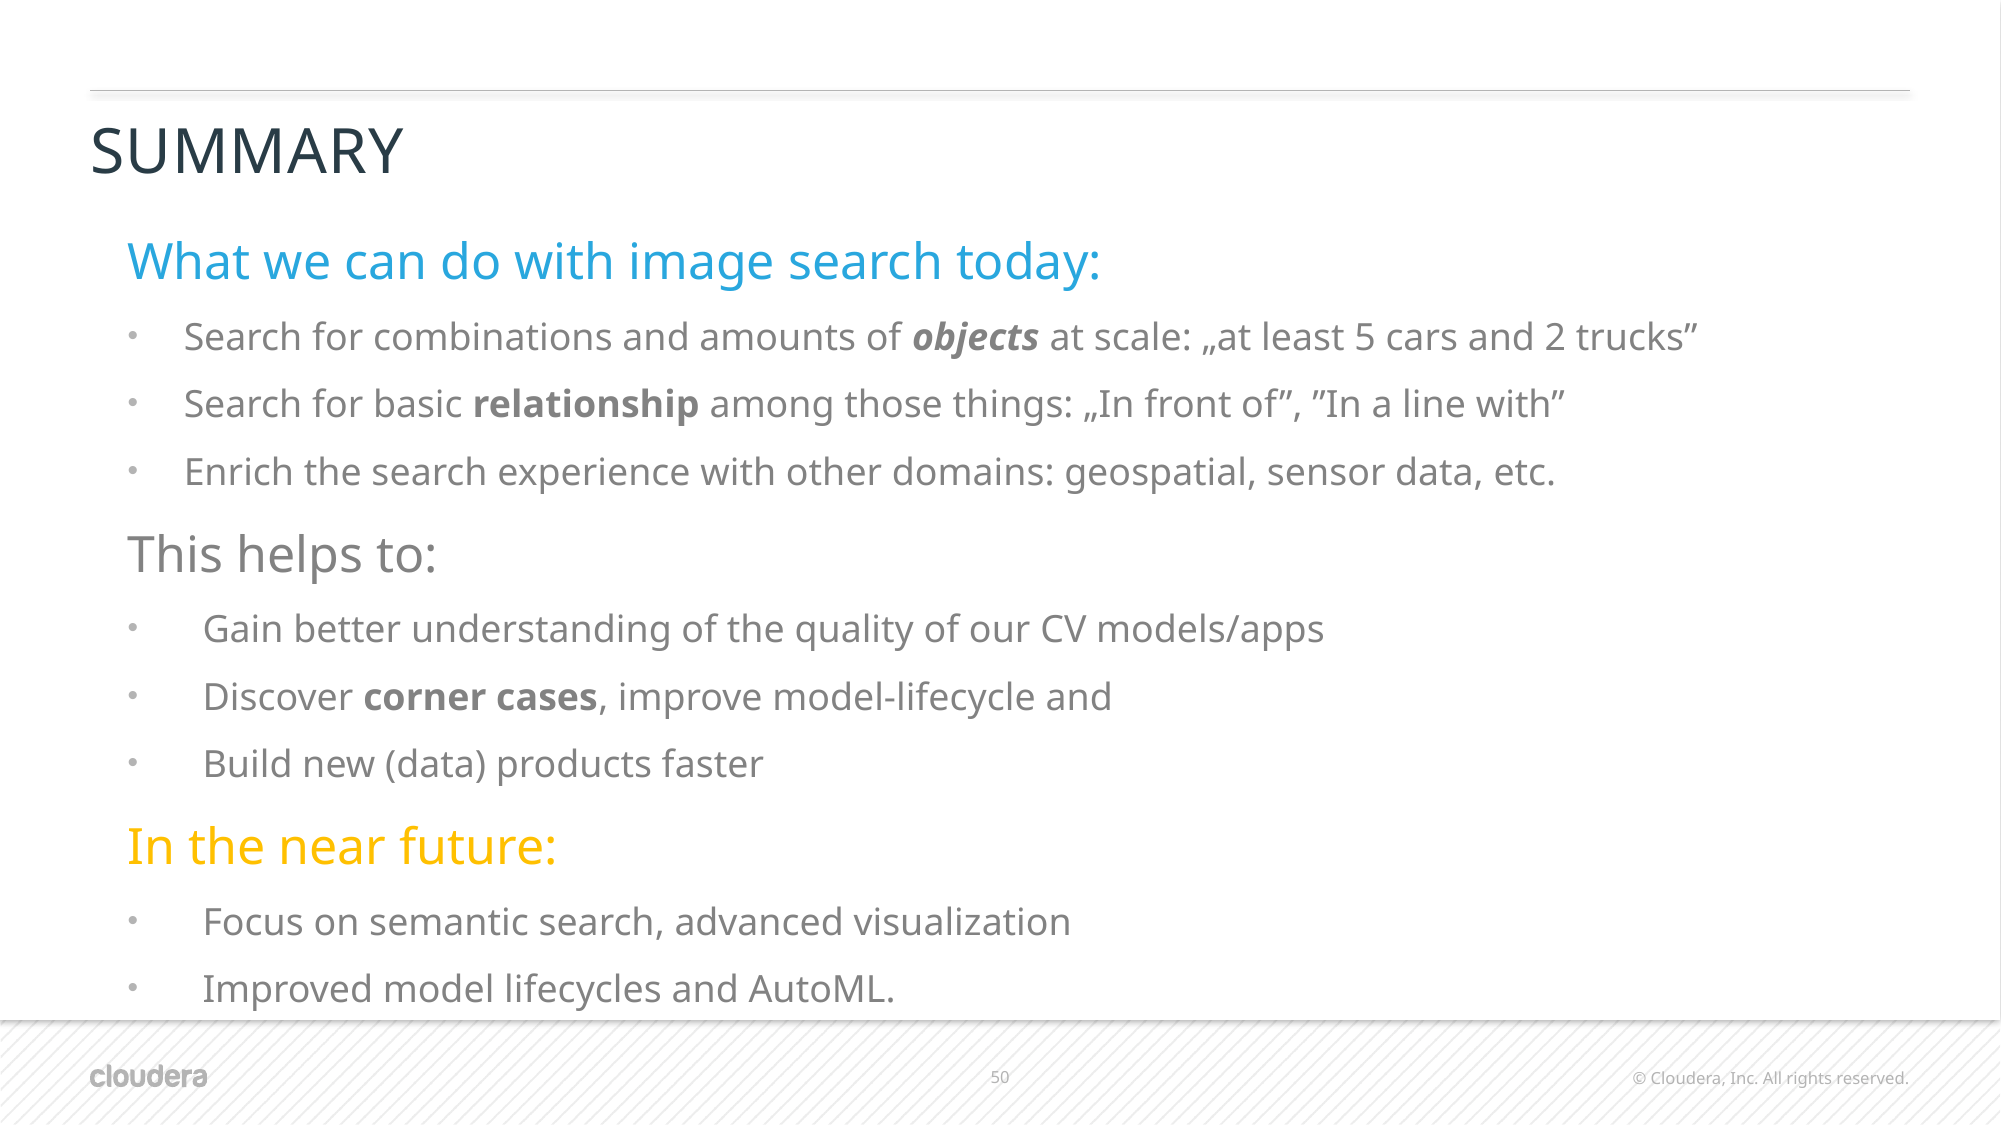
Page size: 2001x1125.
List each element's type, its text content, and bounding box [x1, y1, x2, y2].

picture [0, 1020, 2001, 1125]
title Summary [90, 101, 1910, 192]
list What we can do with image search today: Search for combinations and amounts of objects at scale: „at least 5 cars and 2 trucks” Search for basic relationship among those things: „In front of”, ”In a line with” Enrich the search experience with other domains: geospatial, sensor data, etc. This helps to: Gain better understanding of the quality of our CV models/apps Discover corner cases, improve model-lifecycle and Build new (data) products faster In the near future: Focus on semantic search, advanced visualization Improved model lifecycles and AutoML. [90, 192, 1910, 890]
